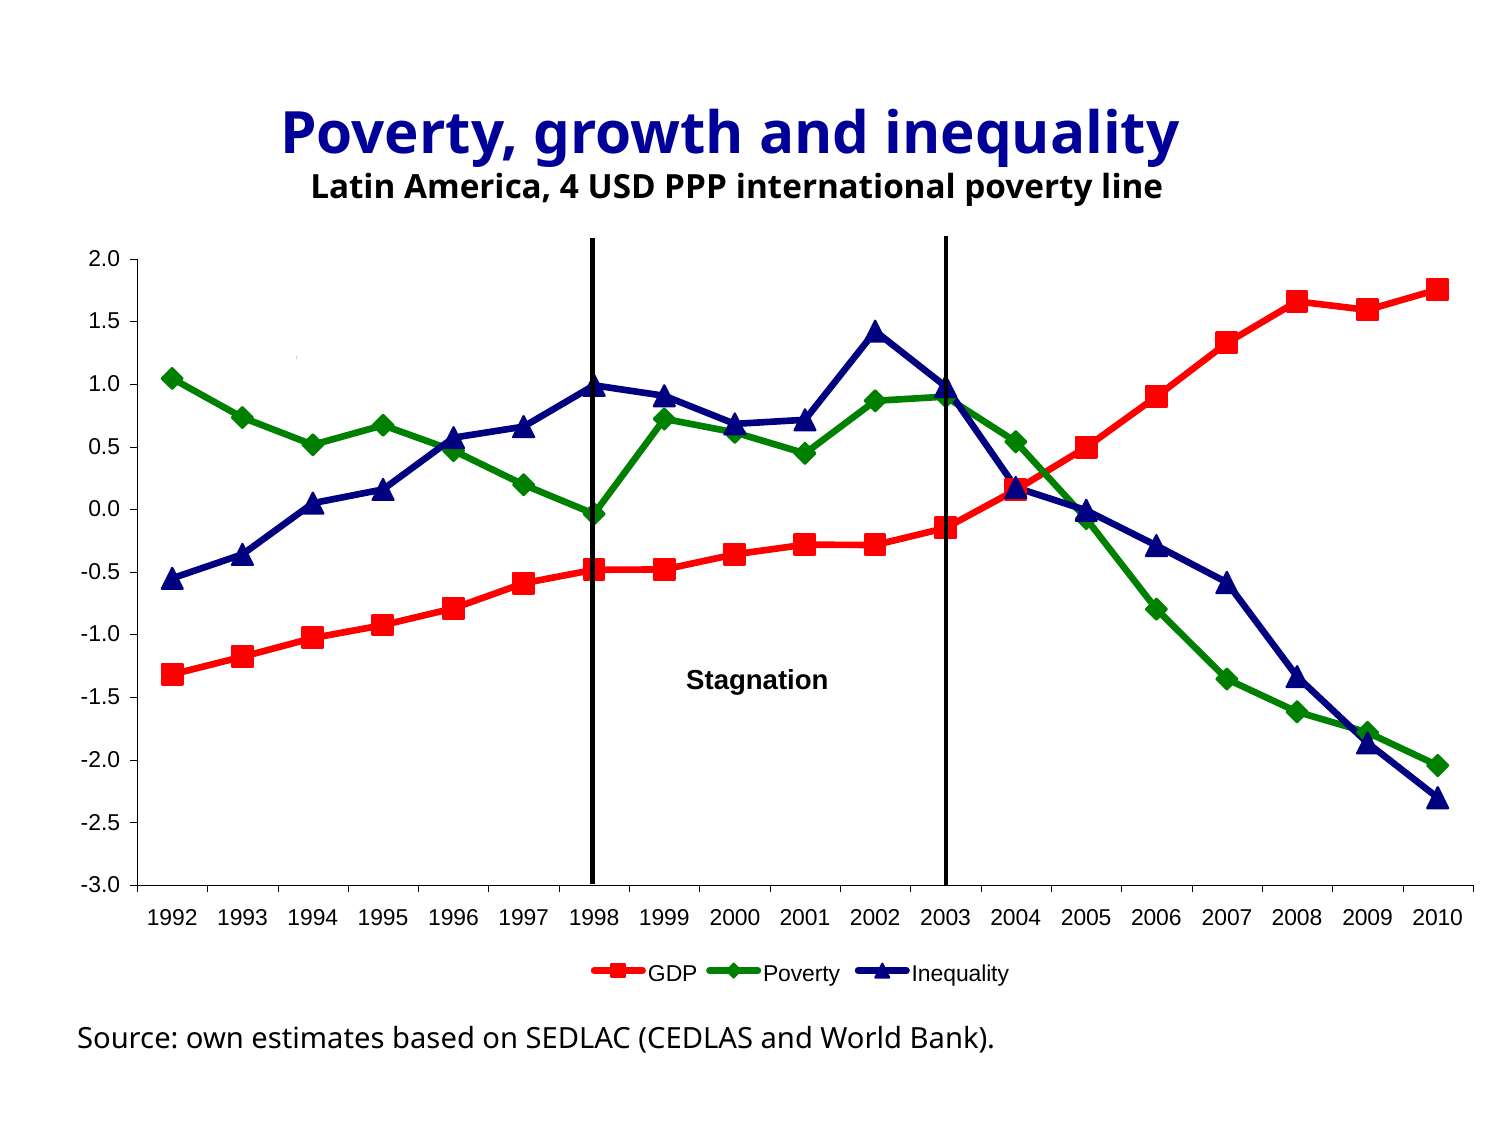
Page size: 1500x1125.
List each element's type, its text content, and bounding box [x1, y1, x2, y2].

text_box Source: own estimates based on SEDLAC (CEDLAS and World Bank). [62, 1016, 1050, 1063]
picture [49, 212, 1500, 1009]
text_box Poverty, growth and inequality Latin America, 4 USD PPP international poverty line [0, 87, 1475, 213]
